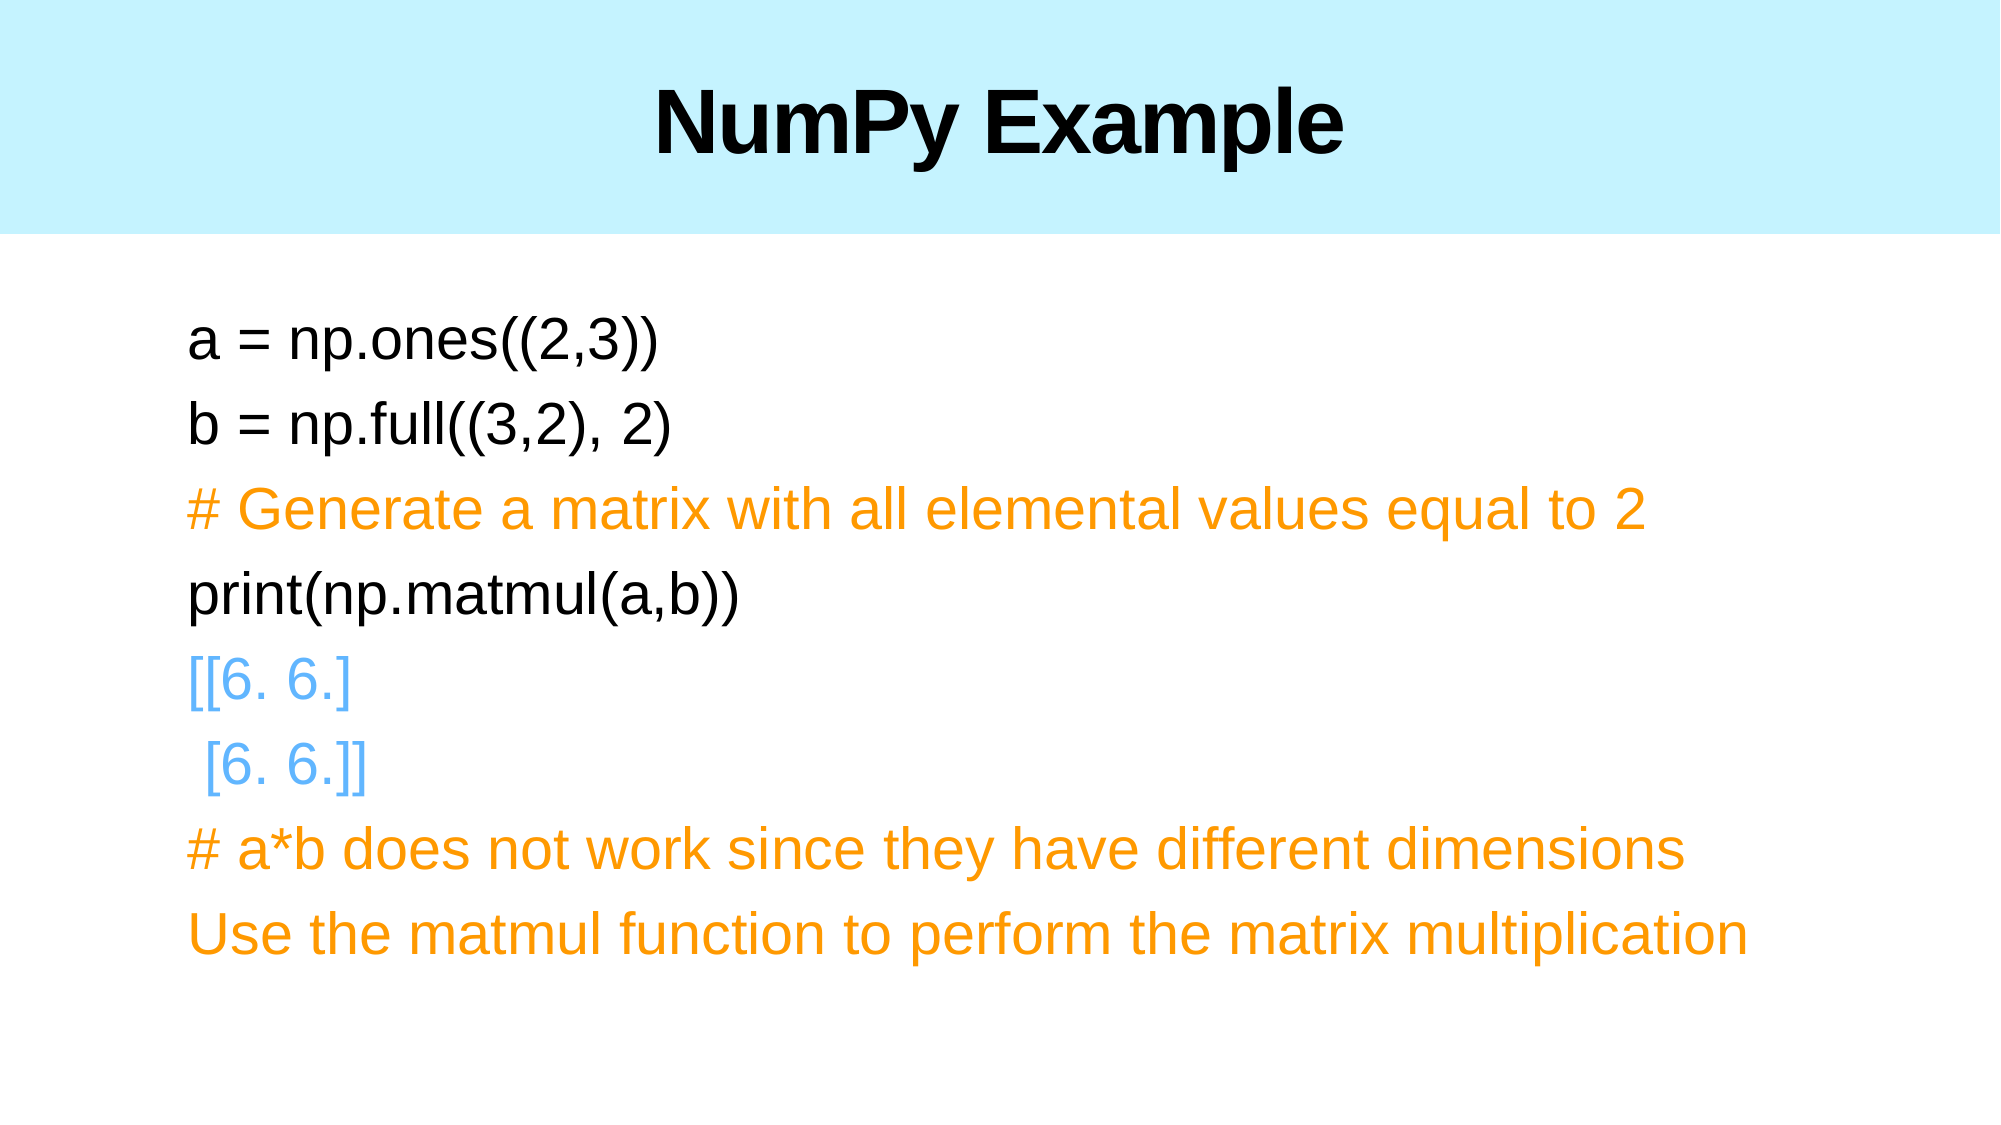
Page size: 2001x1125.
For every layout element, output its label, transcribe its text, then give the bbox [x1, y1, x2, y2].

title NumPy Example [0, 0, 2000, 234]
list a = np.ones((2,3)) b = np.full((3,2), 2) # Generate a matrix with all elemental values equal to 2 print(np.matmul(a,b)) [[6. 6.] [6. 6.]] # a*b does not work since they have different dimensions Use the matmul function to perform the matrix multiplication [162, 292, 1863, 975]
